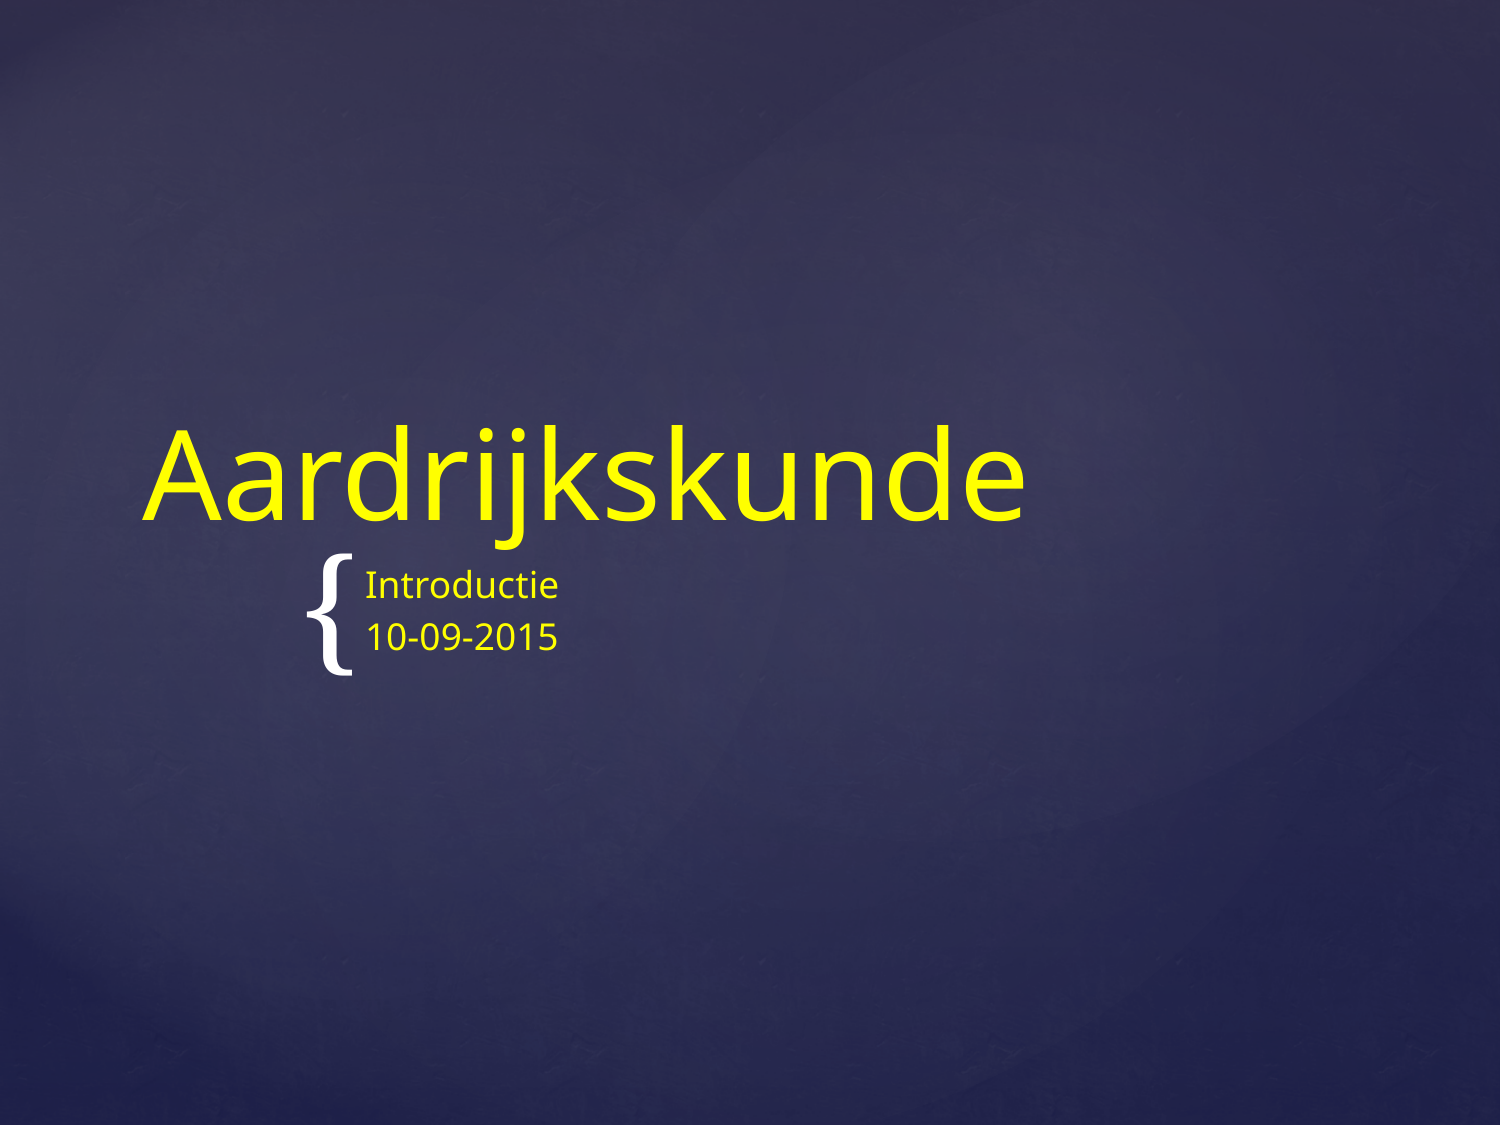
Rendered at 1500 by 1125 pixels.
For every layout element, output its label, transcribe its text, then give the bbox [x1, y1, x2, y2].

subtitle Introductie 10-09-2015 [350, 553, 1363, 667]
title Aardrijkskunde [127, 200, 1365, 554]
